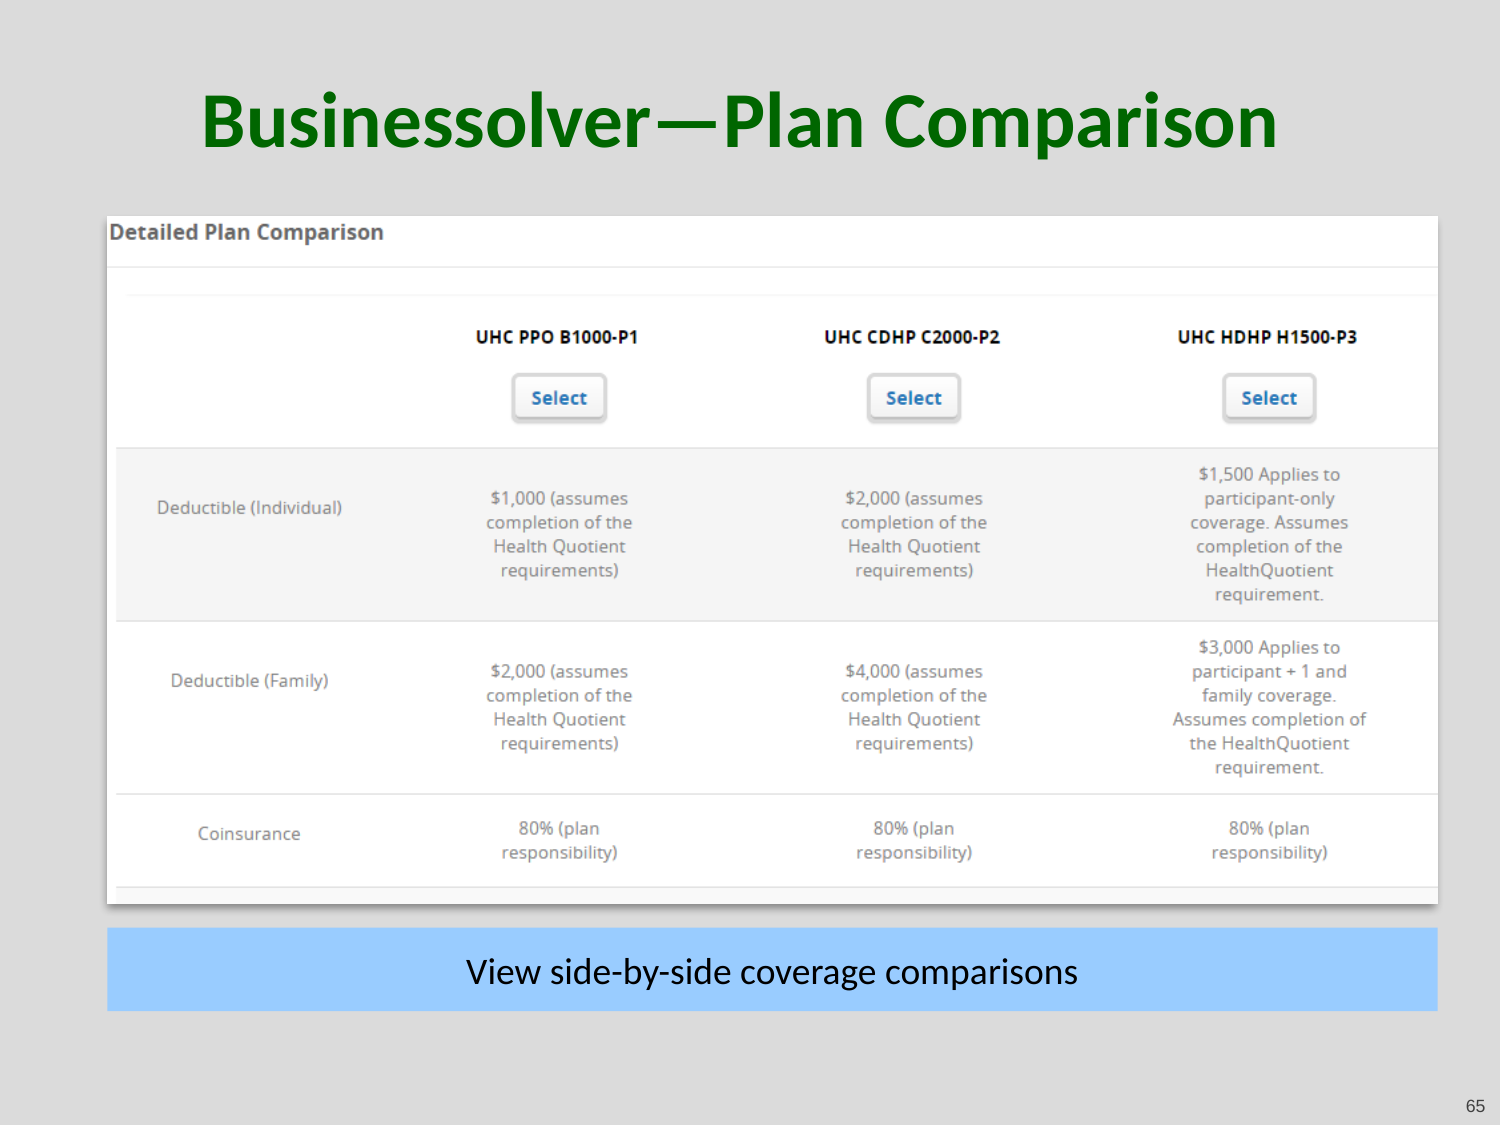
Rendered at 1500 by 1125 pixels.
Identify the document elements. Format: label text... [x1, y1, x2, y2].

text_box Businessolver—Plan Comparison [0, 61, 1500, 178]
text_box View side-by-side coverage comparisons [107, 927, 1438, 1012]
picture [107, 215, 1438, 905]
